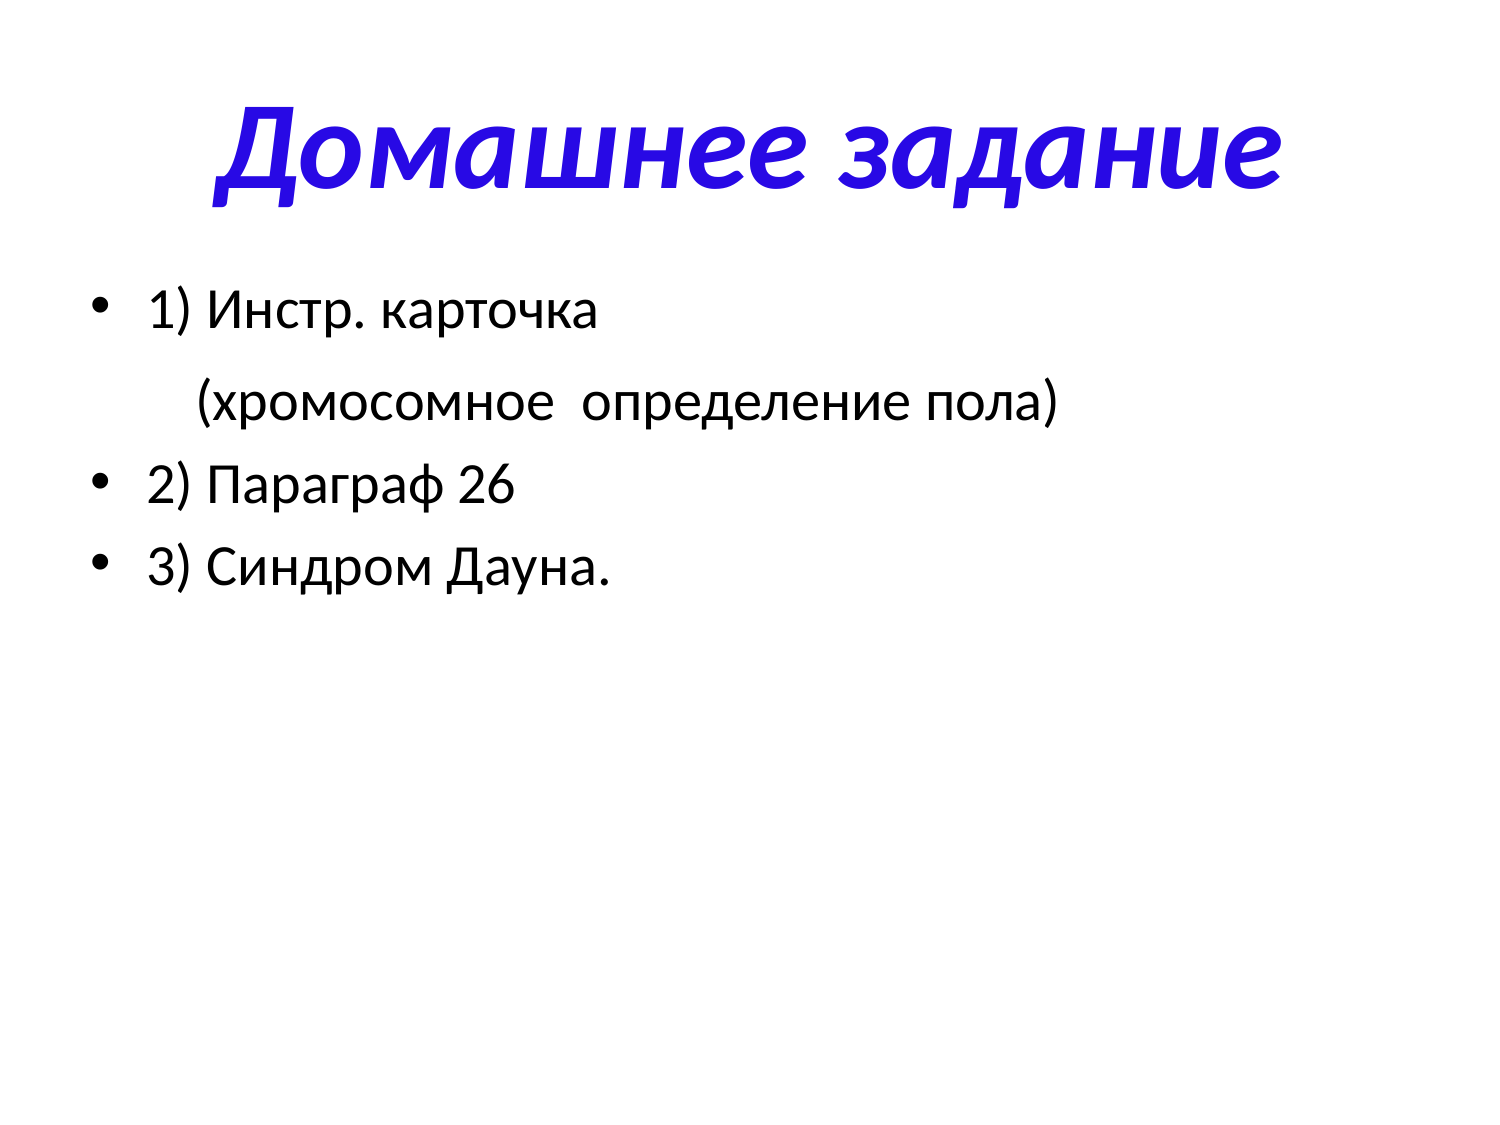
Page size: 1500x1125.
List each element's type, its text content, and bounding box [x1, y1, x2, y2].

list 1) Инстр. карточка (хромосомное определение пола) 2) Параграф 26 3) Синдром Дауна. [75, 262, 1425, 1005]
title Домашнее задание [75, 45, 1425, 233]
